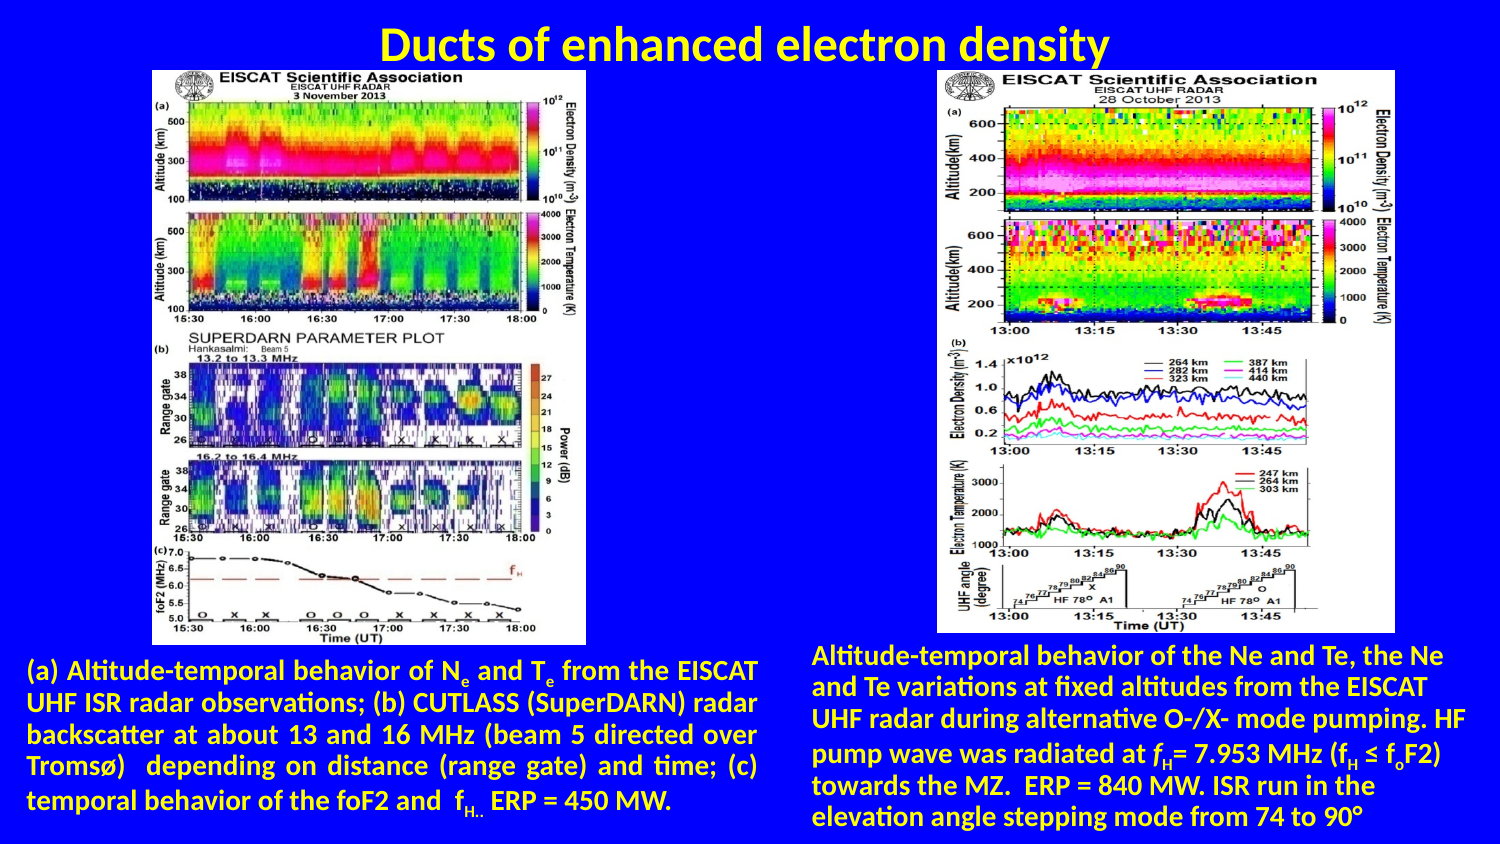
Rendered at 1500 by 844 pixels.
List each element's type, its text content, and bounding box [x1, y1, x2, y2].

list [152, 70, 587, 645]
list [937, 70, 1395, 634]
text_box (a) Altitude-temporal behavior of Ne and Te from the EISCAT UHF ISR radar observations; (b) CUTLASS (SuperDARN) radar backscatter at about 13 and 16 MHz (beam 5 directed over Tromsø) depending on distance (range gate) and time; (c) temporal behavior of the foF2 and fH.. ERP = 450 MW. [11, 644, 774, 825]
title Ducts of enhanced electron density [70, 11, 1421, 72]
text_box Altitude-temporal behavior of the Ne and Te, the Ne and Te variations at fixed altitudes from the EISCAT UHF radar during alternative O-/X- mode pumping. HF pump wave was radiated at fH= 7.953 МHz (fH ≤ foF2) towards the MZ. ERP = 840 MW. ISR run in the elevation angle stepping mode from 74 to 90° [796, 632, 1489, 841]
